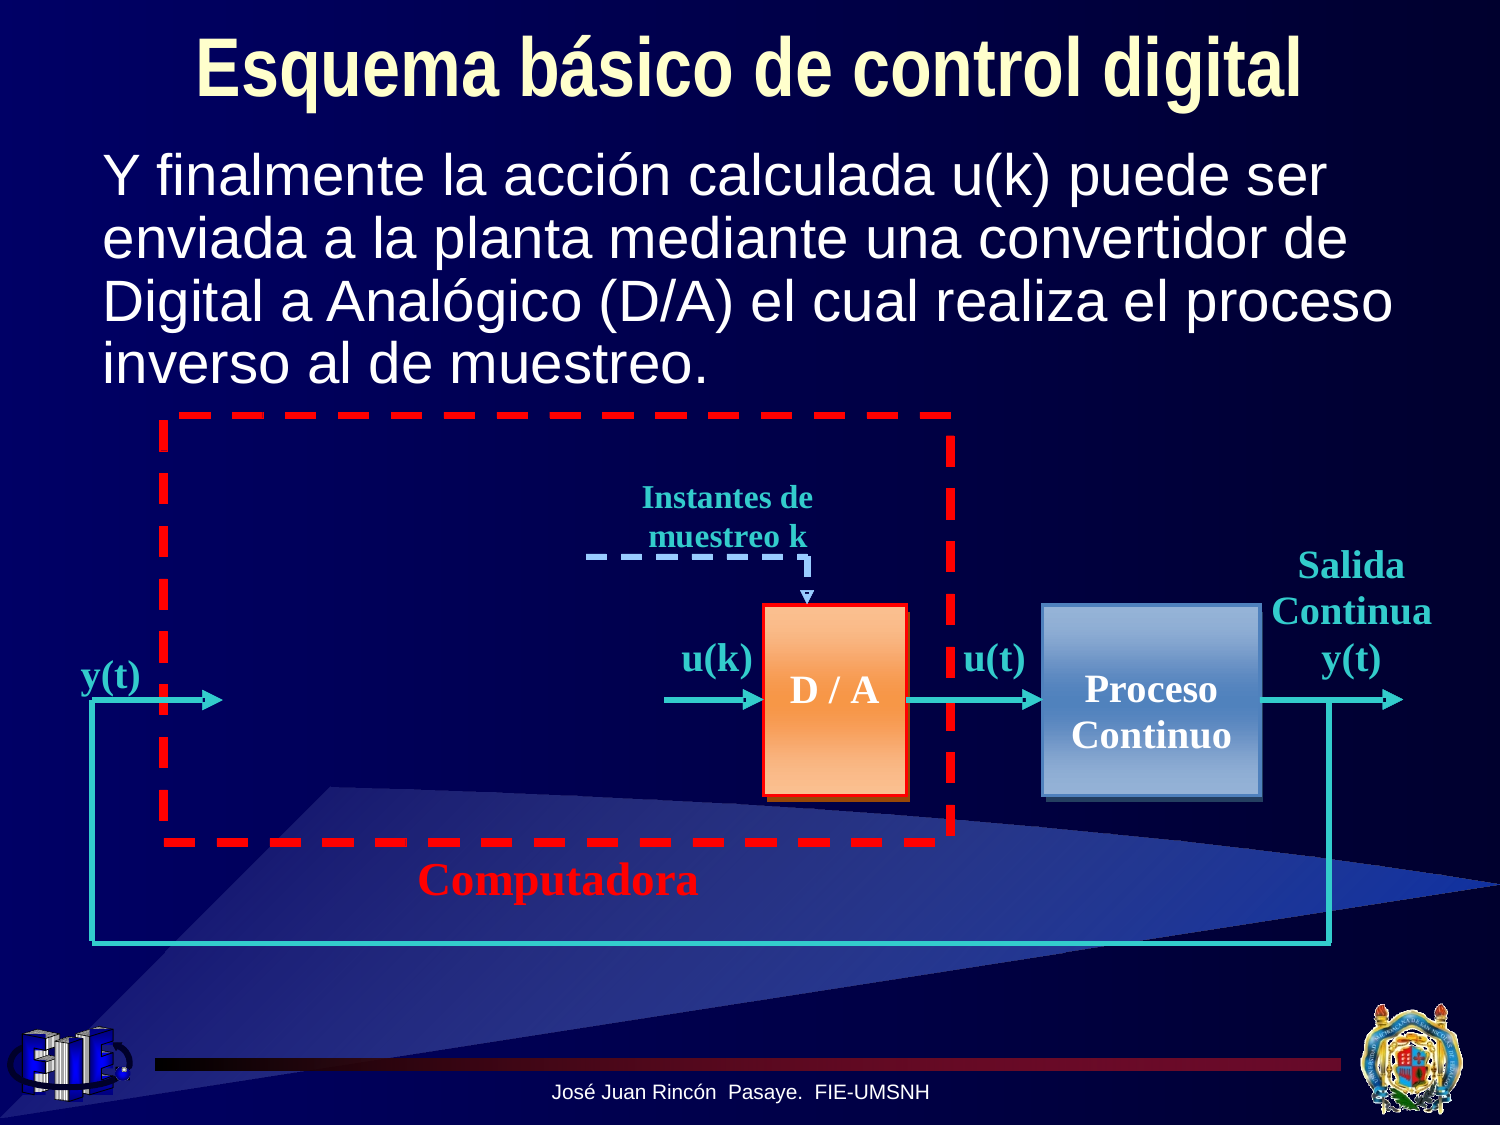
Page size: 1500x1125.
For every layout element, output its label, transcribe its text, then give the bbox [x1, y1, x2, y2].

list Y finalmente la acción calculada u(k) puede ser enviada a la planta mediante una convertidor de Digital a Analógico (D/A) el cual realiza el proceso inverso al de muestreo. [87, 136, 1463, 411]
picture [1358, 999, 1463, 1119]
title Esquema básico de control digital [87, 12, 1413, 136]
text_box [57, 411, 1463, 964]
footer José Juan Rincón Pasaye. FIE-UMSNH [419, 1076, 1063, 1107]
